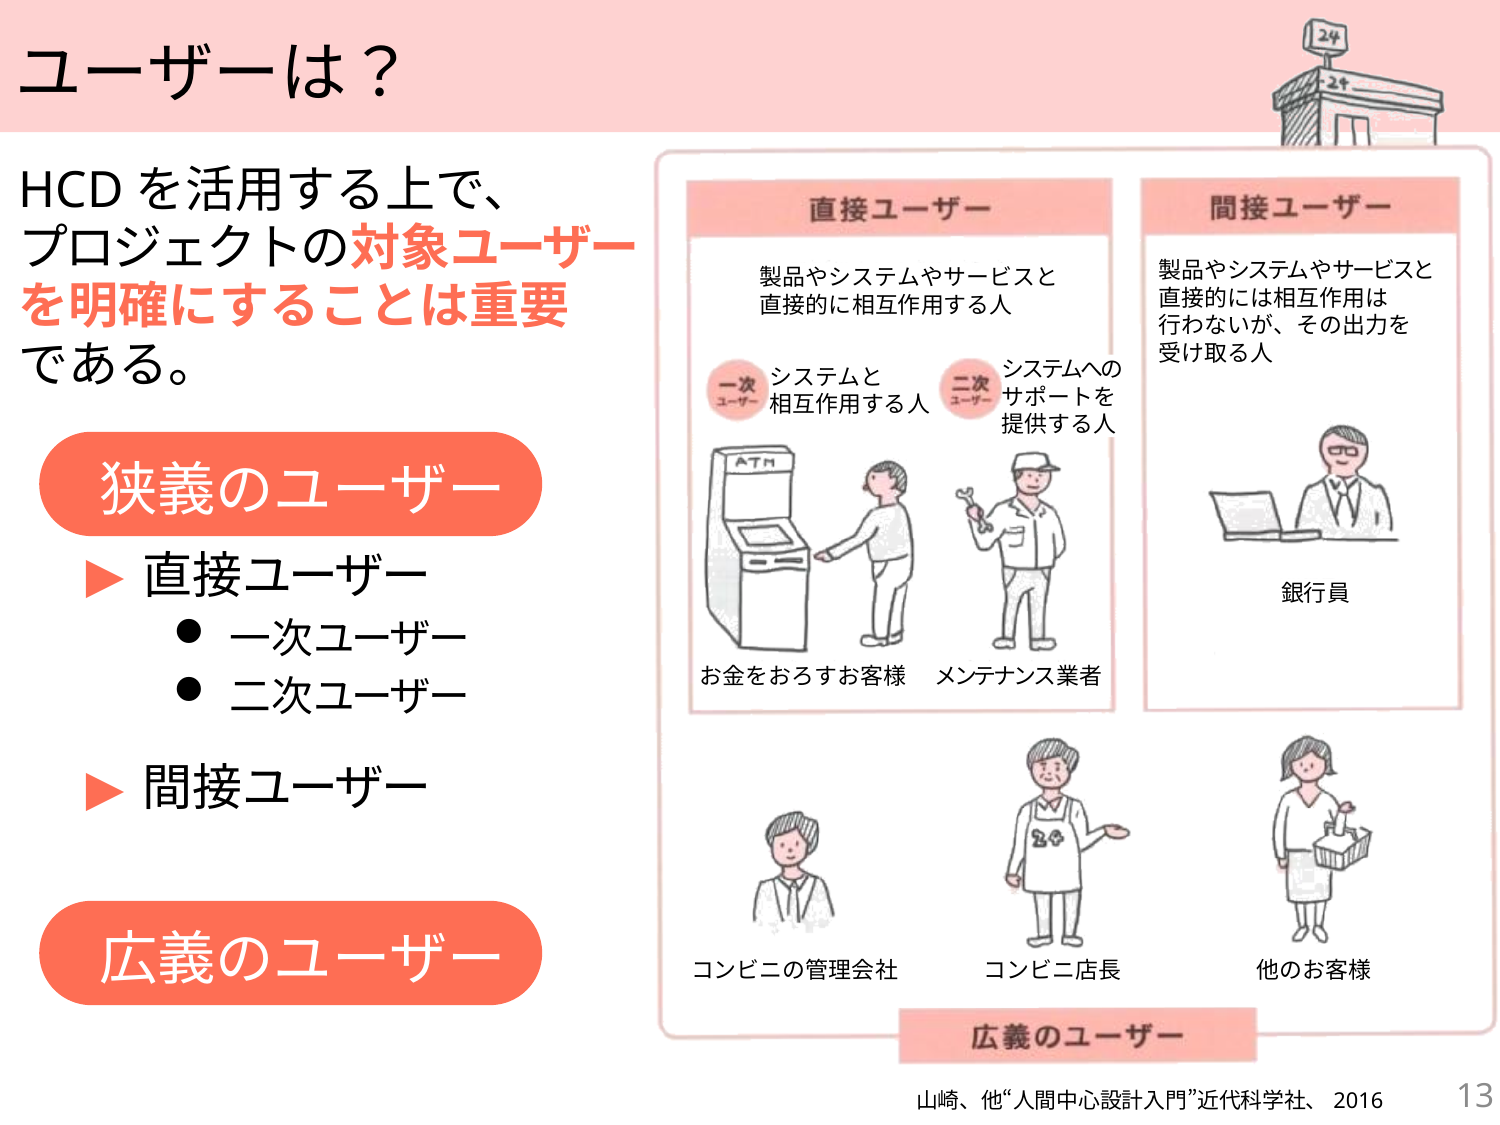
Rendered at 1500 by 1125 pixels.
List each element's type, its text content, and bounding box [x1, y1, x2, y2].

text_box 山崎、他“人間中心設計入門”近代科学社、2016 [901, 1079, 1399, 1121]
text_box 狭義のユーザー [37, 429, 534, 539]
picture [539, 8, 1500, 1071]
text_box コンビニ店長 [983, 976, 1123, 984]
text_box HCDを活用する上で、 プロジェクトの対象ユーザーを明確にすることは重要 である。 [11, 149, 534, 391]
text_box コンビニの管理会社 [691, 976, 899, 984]
title ユーザーは？ [0, 12, 1418, 138]
text_box 広義のユーザー [37, 898, 540, 1008]
text_box 直接ユーザー 一次ユーザー 二次ユーザー 間接ユーザー [41, 545, 534, 870]
text_box 他のお客様 [1256, 976, 1372, 984]
slide_number 13 [1411, 1065, 1500, 1125]
